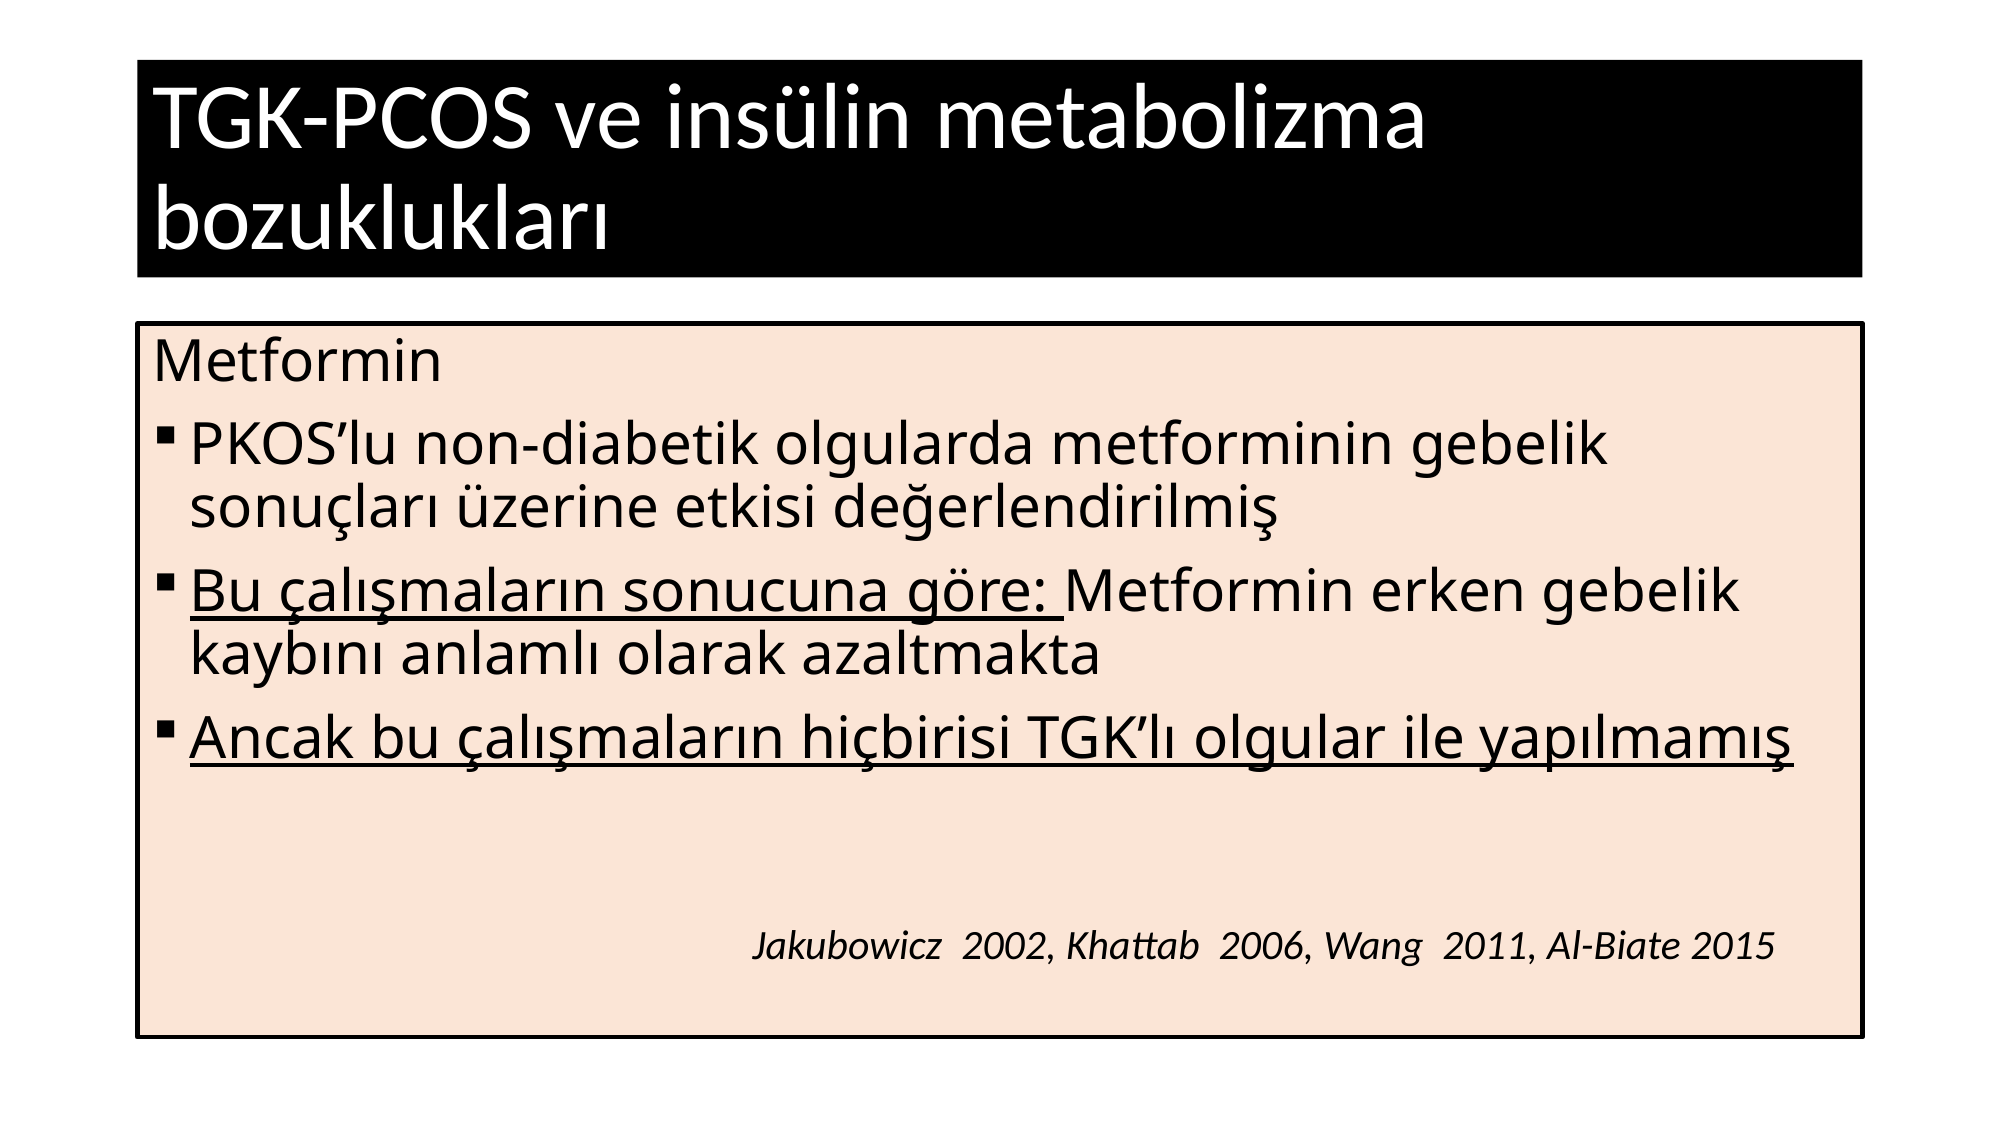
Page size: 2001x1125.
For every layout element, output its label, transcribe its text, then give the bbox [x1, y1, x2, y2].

title TGK-PCOS ve insülin metabolizma bozuklukları [137, 59, 1863, 278]
list Metformin PKOS’lu non-diabetik olgularda metforminin gebelik sonuçları üzerine etkisi değerlendirilmiş Bu çalışmaların sonucuna göre: Metformin erken gebelik kaybını anlamlı olarak azaltmakta Ancak bu çalışmaların hiçbirisi TGK’lı olgular ile yapılmamış Jakubowicz 2002, Khattab 2006, Wang 2011, Al-Biate 2015 [137, 323, 1863, 1038]
